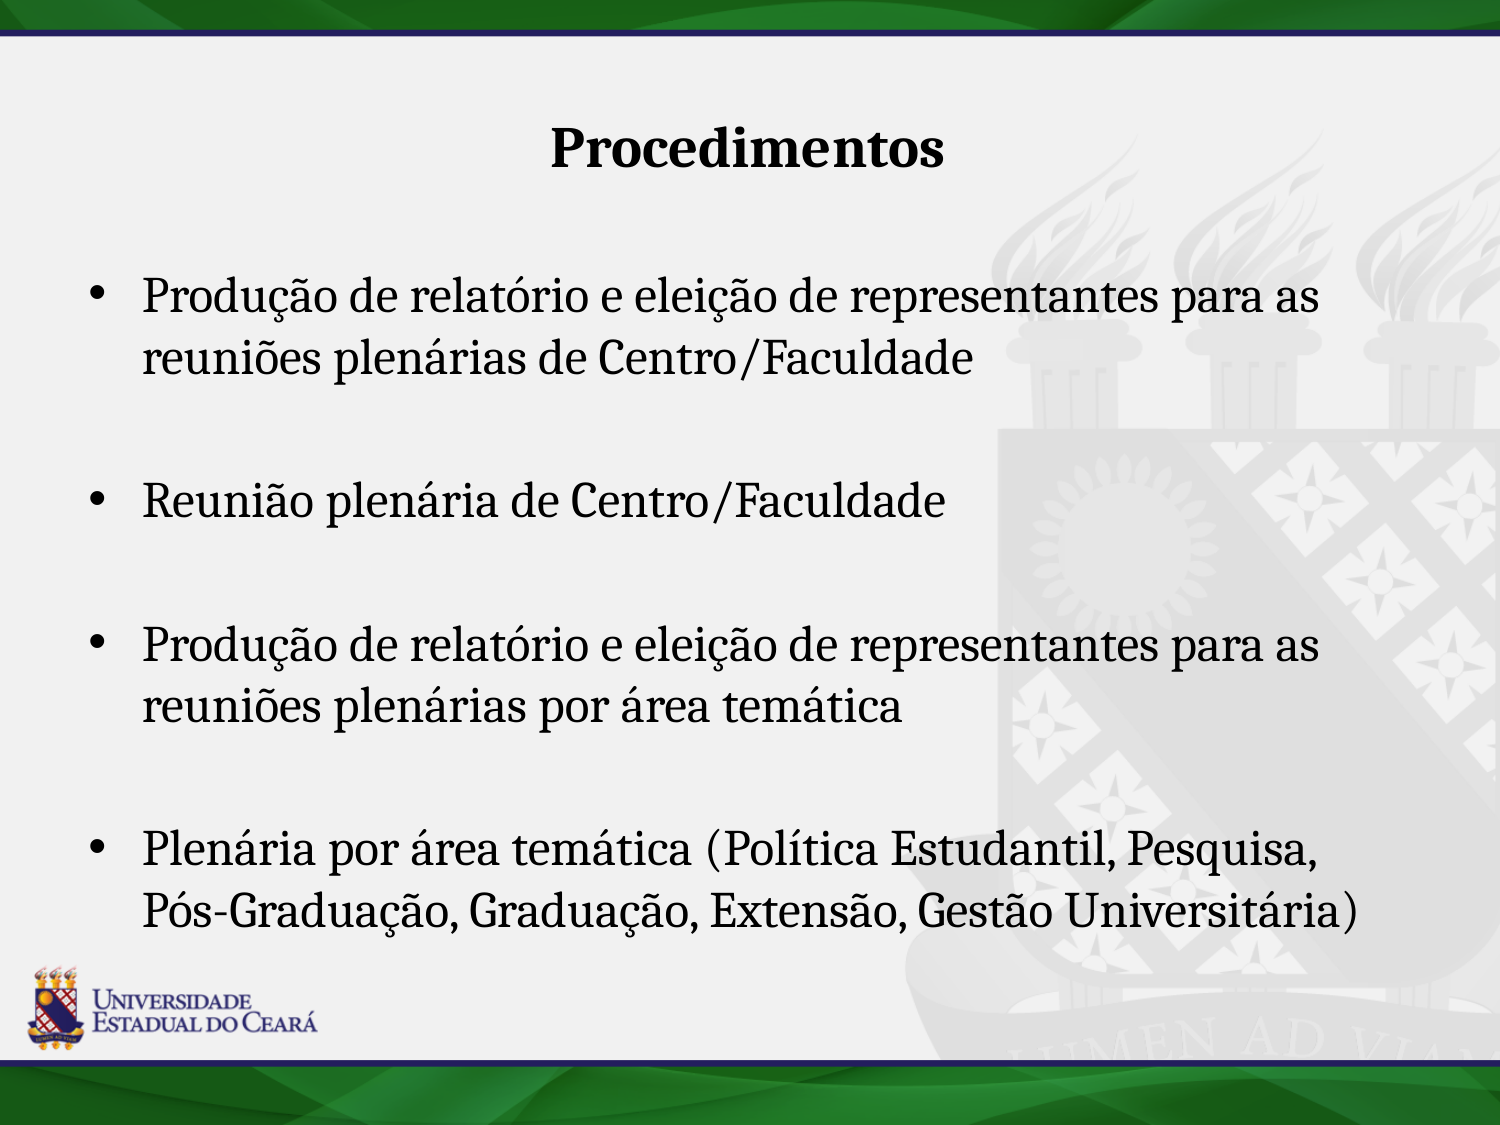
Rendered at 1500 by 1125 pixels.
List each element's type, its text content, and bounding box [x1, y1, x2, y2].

picture [0, 0, 1500, 1125]
list Procedimentos Produção de relatório e eleição de representantes para as reuniões plenárias de Centro/Faculdade Reunião plenária de Centro/Faculdade Produção de relatório e eleição de representantes para as reuniões plenárias por área temática Plenária por área temática (Política Estudantil, Pesquisa, Pós-Graduação, Graduação, Extensão, Gestão Universitária) [73, 101, 1424, 953]
